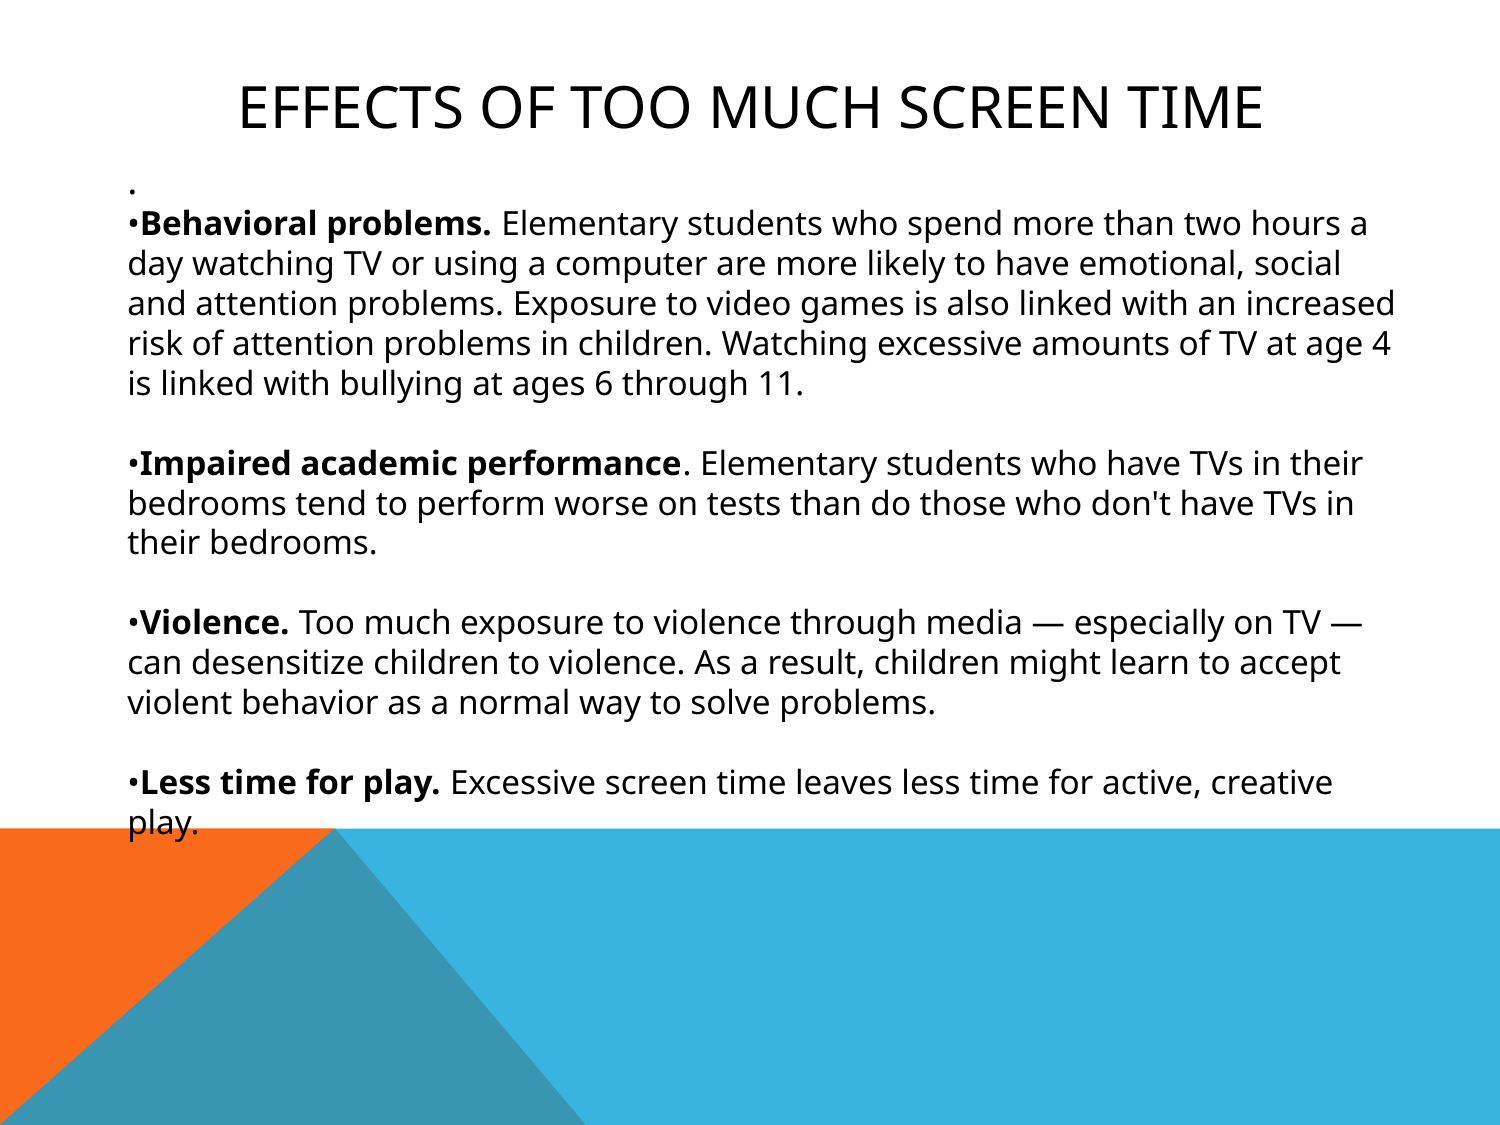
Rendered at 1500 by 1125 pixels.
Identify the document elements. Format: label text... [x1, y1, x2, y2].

title Effects of too much screen time [135, 60, 1369, 149]
text_box . •Behavioral problems. Elementary students who spend more than two hours a day watching TV or using a computer are more likely to have emotional, social and attention problems. Exposure to video games is also linked with an increased risk of attention problems in children. Watching excessive amounts of TV at age 4 is linked with bullying at ages 6 through 11. •Impaired academic performance. Elementary students who have TVs in their bedrooms tend to perform worse on tests than do those who don't have TVs in their bedrooms. •Violence. Too much exposure to violence through media — especially on TV — can desensitize children to violence. As a result, children might learn to accept violent behavior as a normal way to solve problems. •Less time for play. Excessive screen time leaves less time for active, creative play. [112, 149, 1425, 849]
